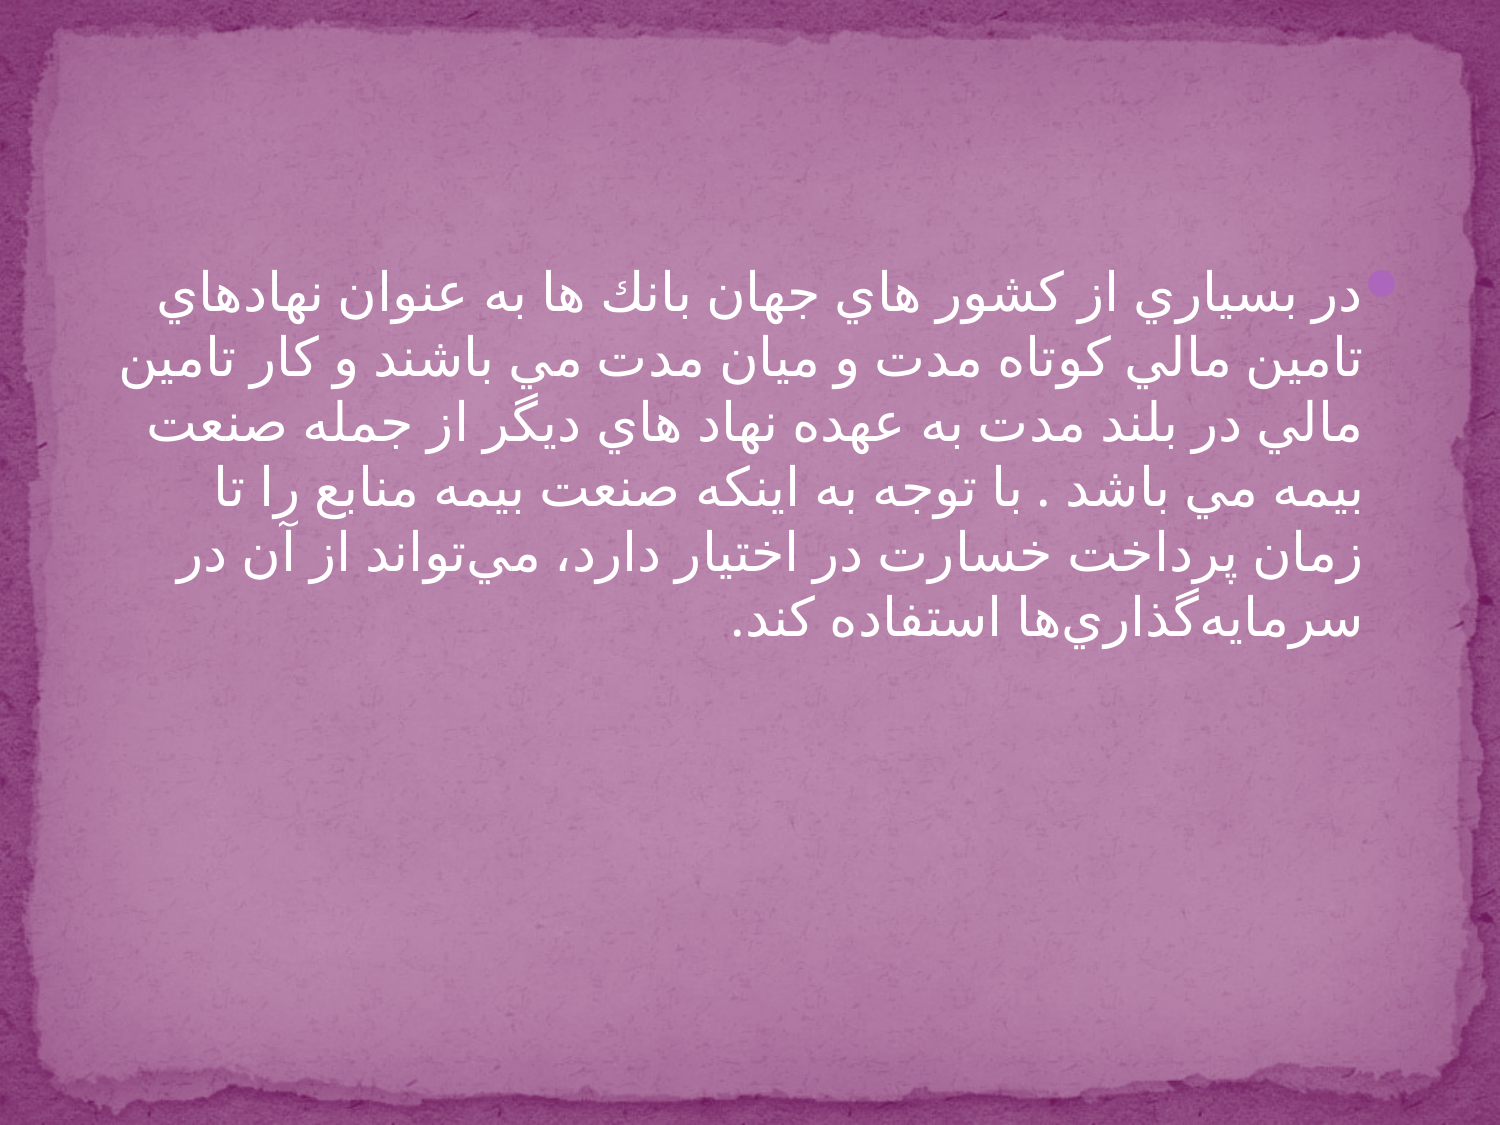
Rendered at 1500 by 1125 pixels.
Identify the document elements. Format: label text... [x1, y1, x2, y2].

list در بسياري از كشور هاي جهان بانك ها به عنوان نهادهاي تامين مالي كوتاه مدت و ميان مدت مي باشند و كار تامين مالي در بلند مدت به عهده نهاد هاي ديگر از جمله صنعت بيمه مي باشد . با توجه به اينكه صنعت بيمه منابع را تا زمان پرداخت خسارت در اختيار دارد، مي‌تواند از آن در سرمايه‌گذاري‌ها استفاده كند. [75, 249, 1425, 1000]
